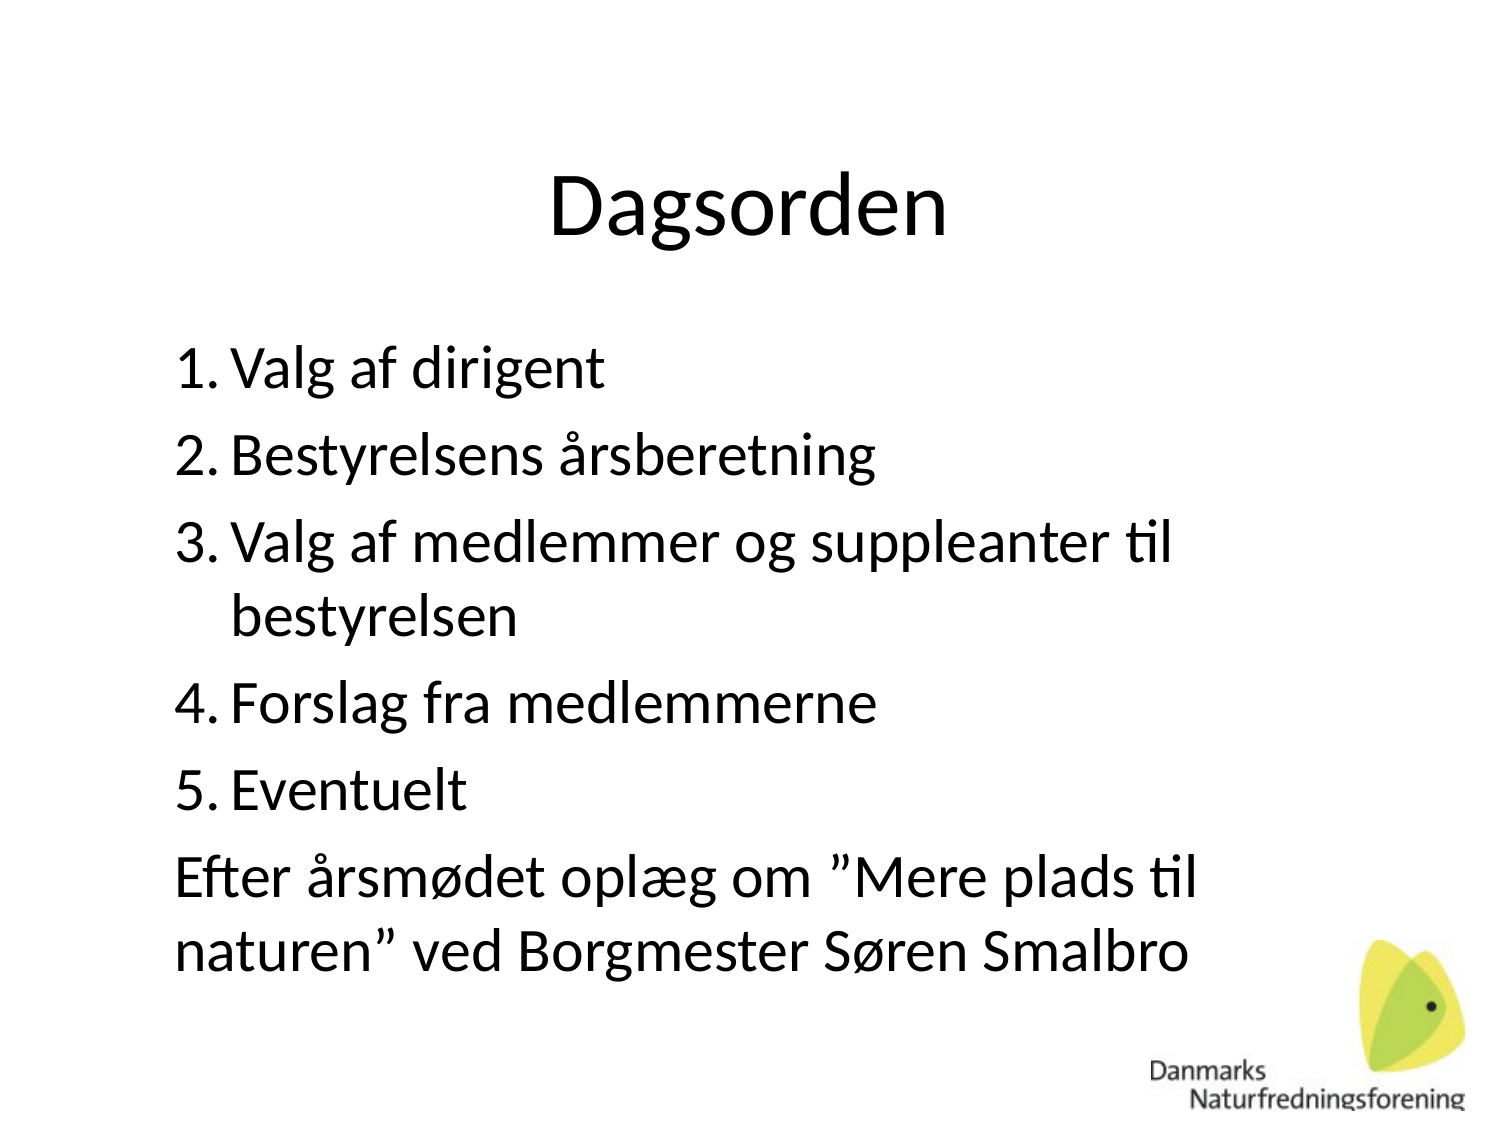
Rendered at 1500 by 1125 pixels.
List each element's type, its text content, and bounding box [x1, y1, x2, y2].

picture [1151, 940, 1465, 1111]
subtitle Valg af dirigent Bestyrelsens årsberetning Valg af medlemmer og suppleanter til bestyrelsen Forslag fra medlemmerne Eventuelt Efter årsmødet oplæg om ”Mere plads til naturen” ved Borgmester Søren Smalbro [159, 319, 1275, 1000]
title Dagsorden [112, 78, 1388, 320]
